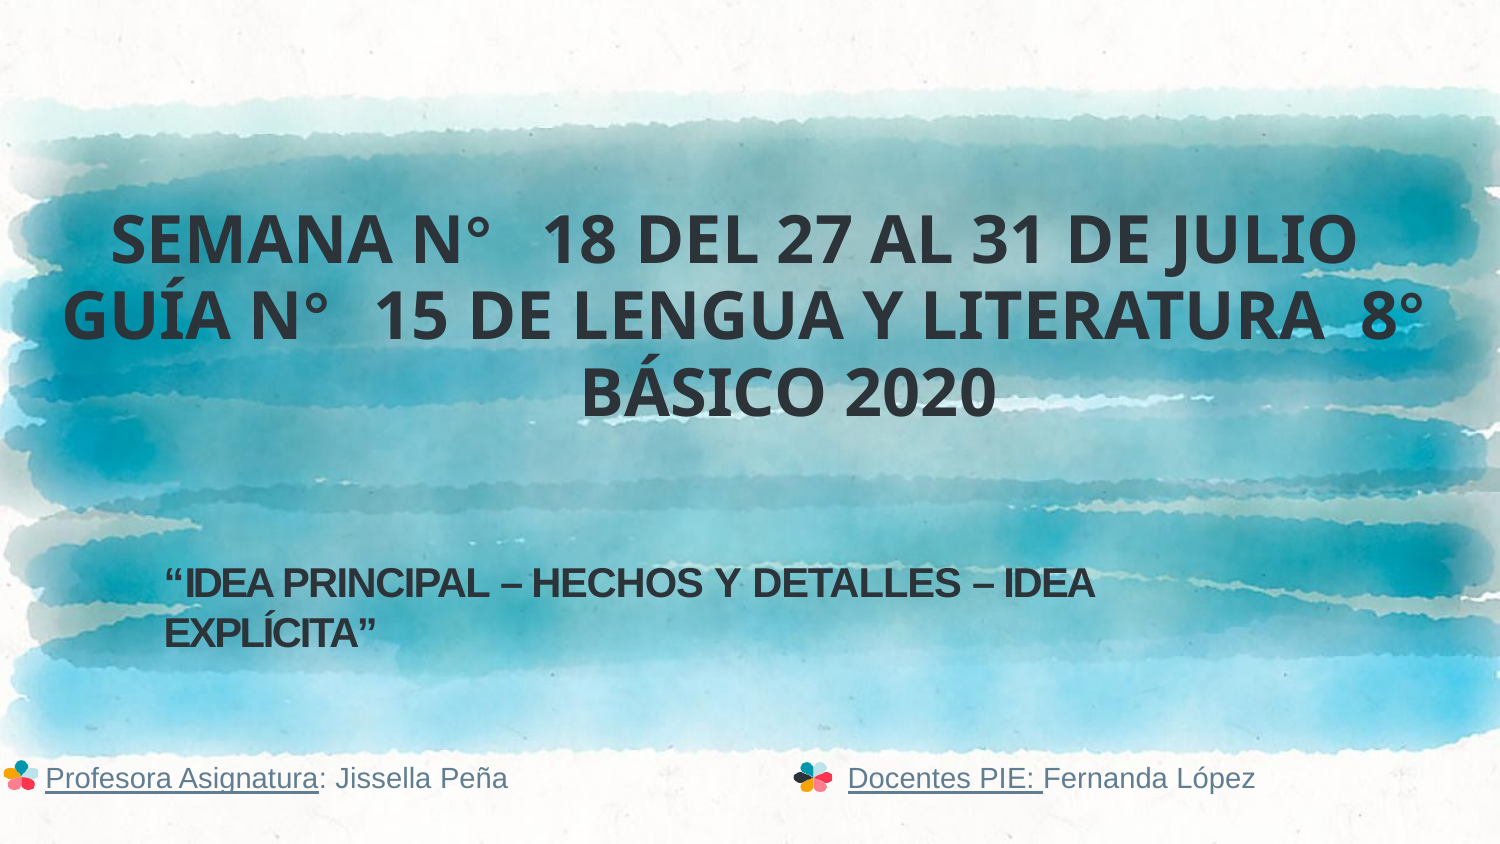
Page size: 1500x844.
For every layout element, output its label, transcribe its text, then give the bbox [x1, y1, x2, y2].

text_box “IDEA PRINCIPAL – HECHOS Y DETALLES – IDEA EXPLÍCITA” [161, 553, 1323, 656]
text_box [3, 760, 39, 791]
text_box SEMANA N° 18 DEL 27 AL 31 DE JULIO GUÍA N° 15 DE LENGUA Y LITERATURA 8° BÁSICO 2020 [55, 196, 1430, 432]
text_box Profesora Asignatura: Jissella Peña [43, 757, 509, 795]
text_box Docentes PIE: Fernanda López [845, 757, 1476, 795]
text_box [793, 762, 833, 792]
text_box [0, 0, 1500, 844]
